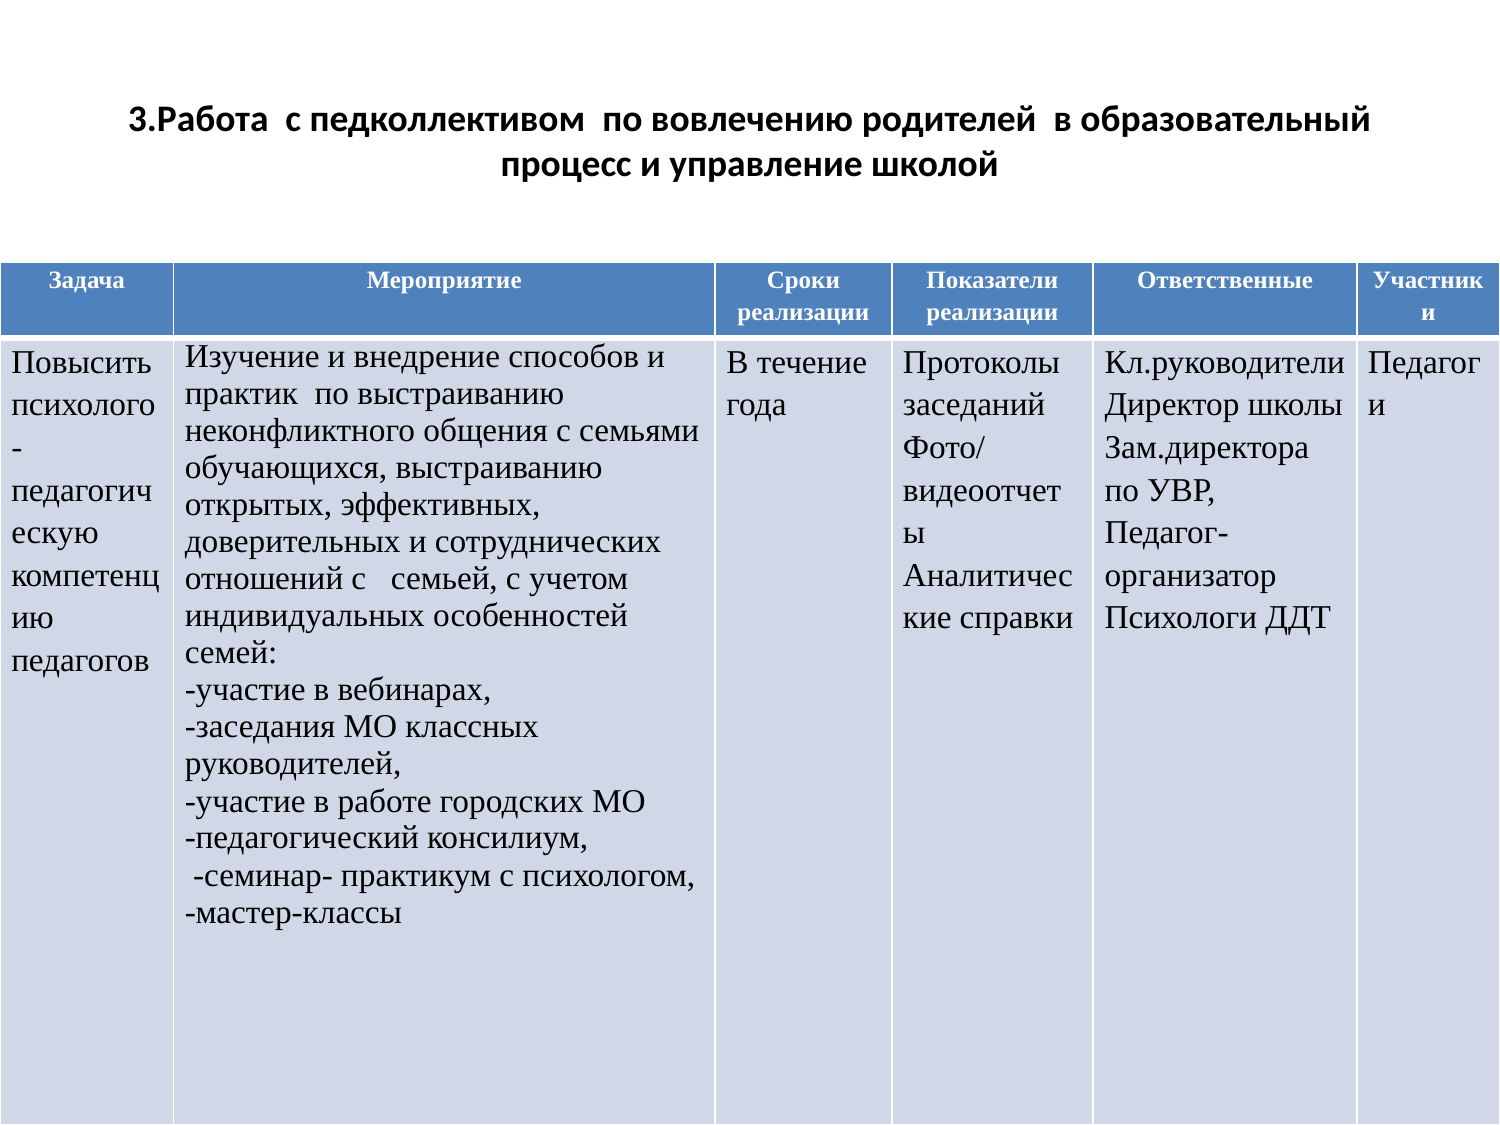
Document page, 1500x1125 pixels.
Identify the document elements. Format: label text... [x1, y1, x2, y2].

title 3.Работа с педколлективом по вовлечению родителей в образовательный процесс и управление школой [75, 45, 1425, 233]
table_header Участники [1358, 263, 1499, 335]
table_header Ответственные [1094, 263, 1356, 335]
picture [0, 0, 1500, 262]
table_header Задача [1, 263, 173, 335]
table_header Показатели реализации [893, 263, 1092, 335]
table_cell Изучение и внедрение способов и практик по выстраиванию неконфликтного общения с семьями обучающихся, выстраиванию открытых, эффективных, доверительных и сотруднических отношений с семьей, с учетом индивидуальных особенностей семей: -участие в вебинарах, -заседания МО классных руководителей, -участие в работе городских МО -педагогический консилиум, -семинар- практикум с психологом, -мастер-классы [174, 341, 714, 1124]
table_cell Повысить психолого- педагогическую компетенцию педагогов [1, 341, 173, 1124]
table_header Сроки реализации [716, 263, 891, 335]
table_header Мероприятие [174, 263, 714, 335]
table_cell Кл.руководители Директор школы Зам.директора по УВР, Педагог- организатор Психологи ДДТ [1094, 341, 1356, 1124]
table_cell Протоколы заседаний Фото/видеоотчеты Аналитические справки [893, 341, 1092, 1124]
table_cell В течение года [716, 341, 891, 1124]
table_cell Педагоги [1358, 341, 1499, 1124]
